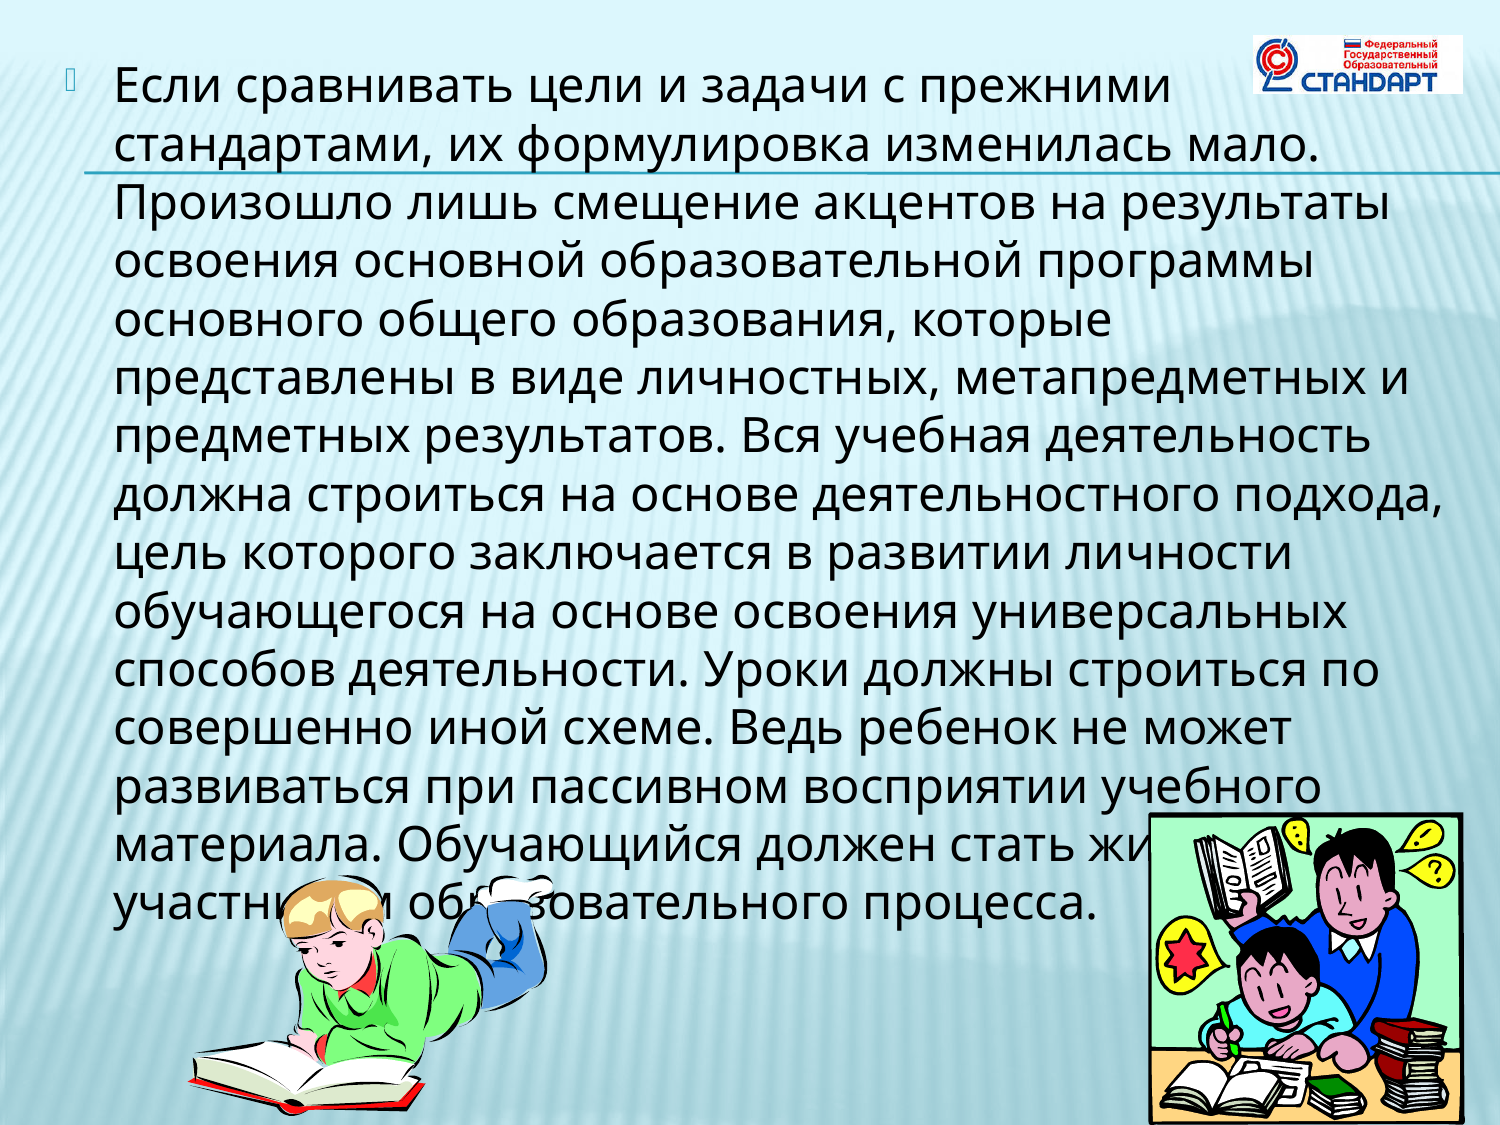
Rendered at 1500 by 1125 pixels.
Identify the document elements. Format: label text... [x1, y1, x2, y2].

list Если сравнивать цели и задачи с прежними стандартами, их формулировка изменилась мало. Произошло лишь смещение акцентов на результаты освоения основной образовательной программы основного общего образования, которые представлены в виде личностных, метапредметных и предметных результатов. Вся учебная деятельность должна строиться на основе деятельностного подхода, цель которого заключается в развитии личности обучающегося на основе освоения универсальных способов деятельности. Уроки должны строиться по совершенно иной схеме. Ведь ребенок не может развиваться при пассивном восприятии учебного материала. Обучающийся должен стать живым участником образовательного процесса. [50, 46, 1475, 938]
picture [187, 869, 563, 1125]
picture [1253, 34, 1464, 94]
picture [1148, 812, 1466, 1125]
